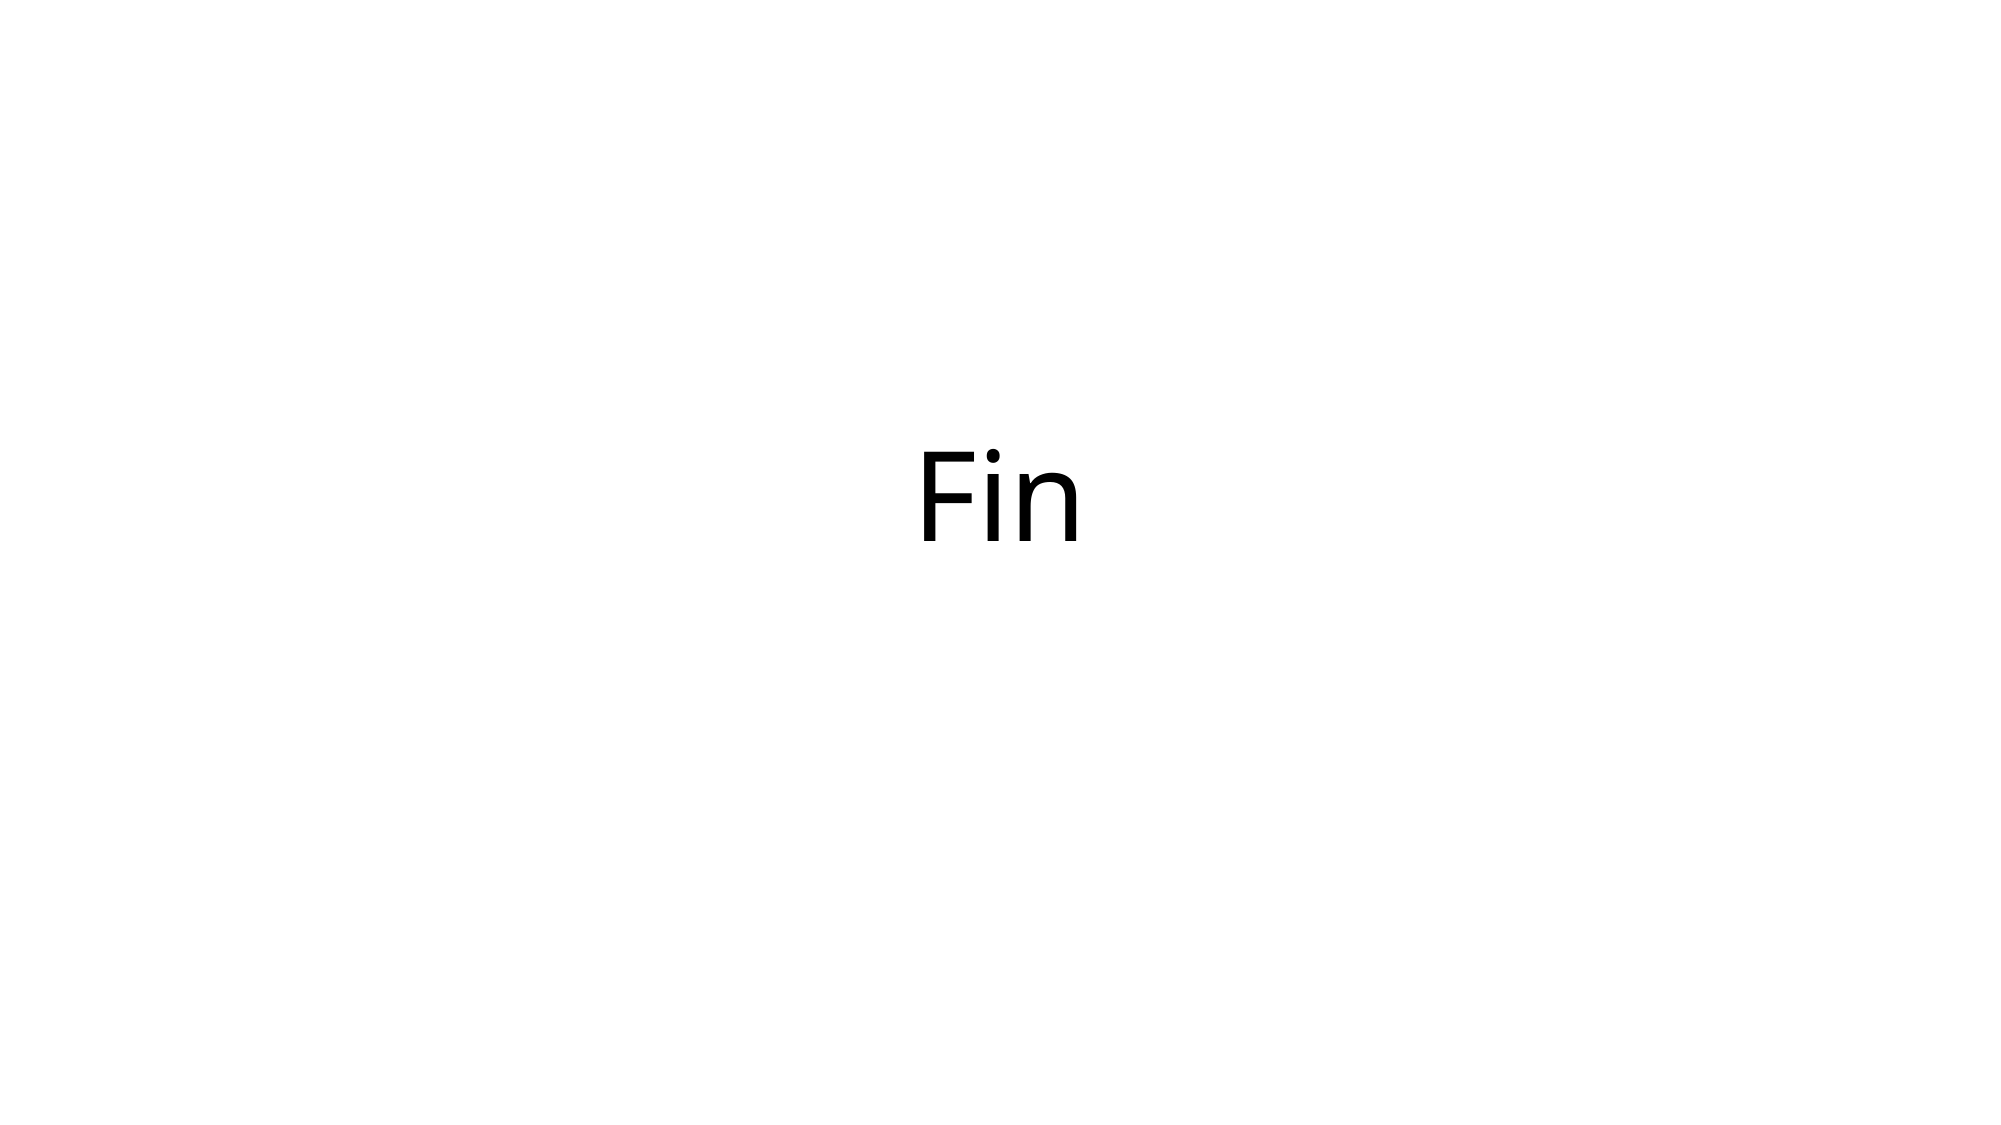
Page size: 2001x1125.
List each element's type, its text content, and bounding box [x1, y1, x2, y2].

title Fin [249, 184, 1750, 576]
